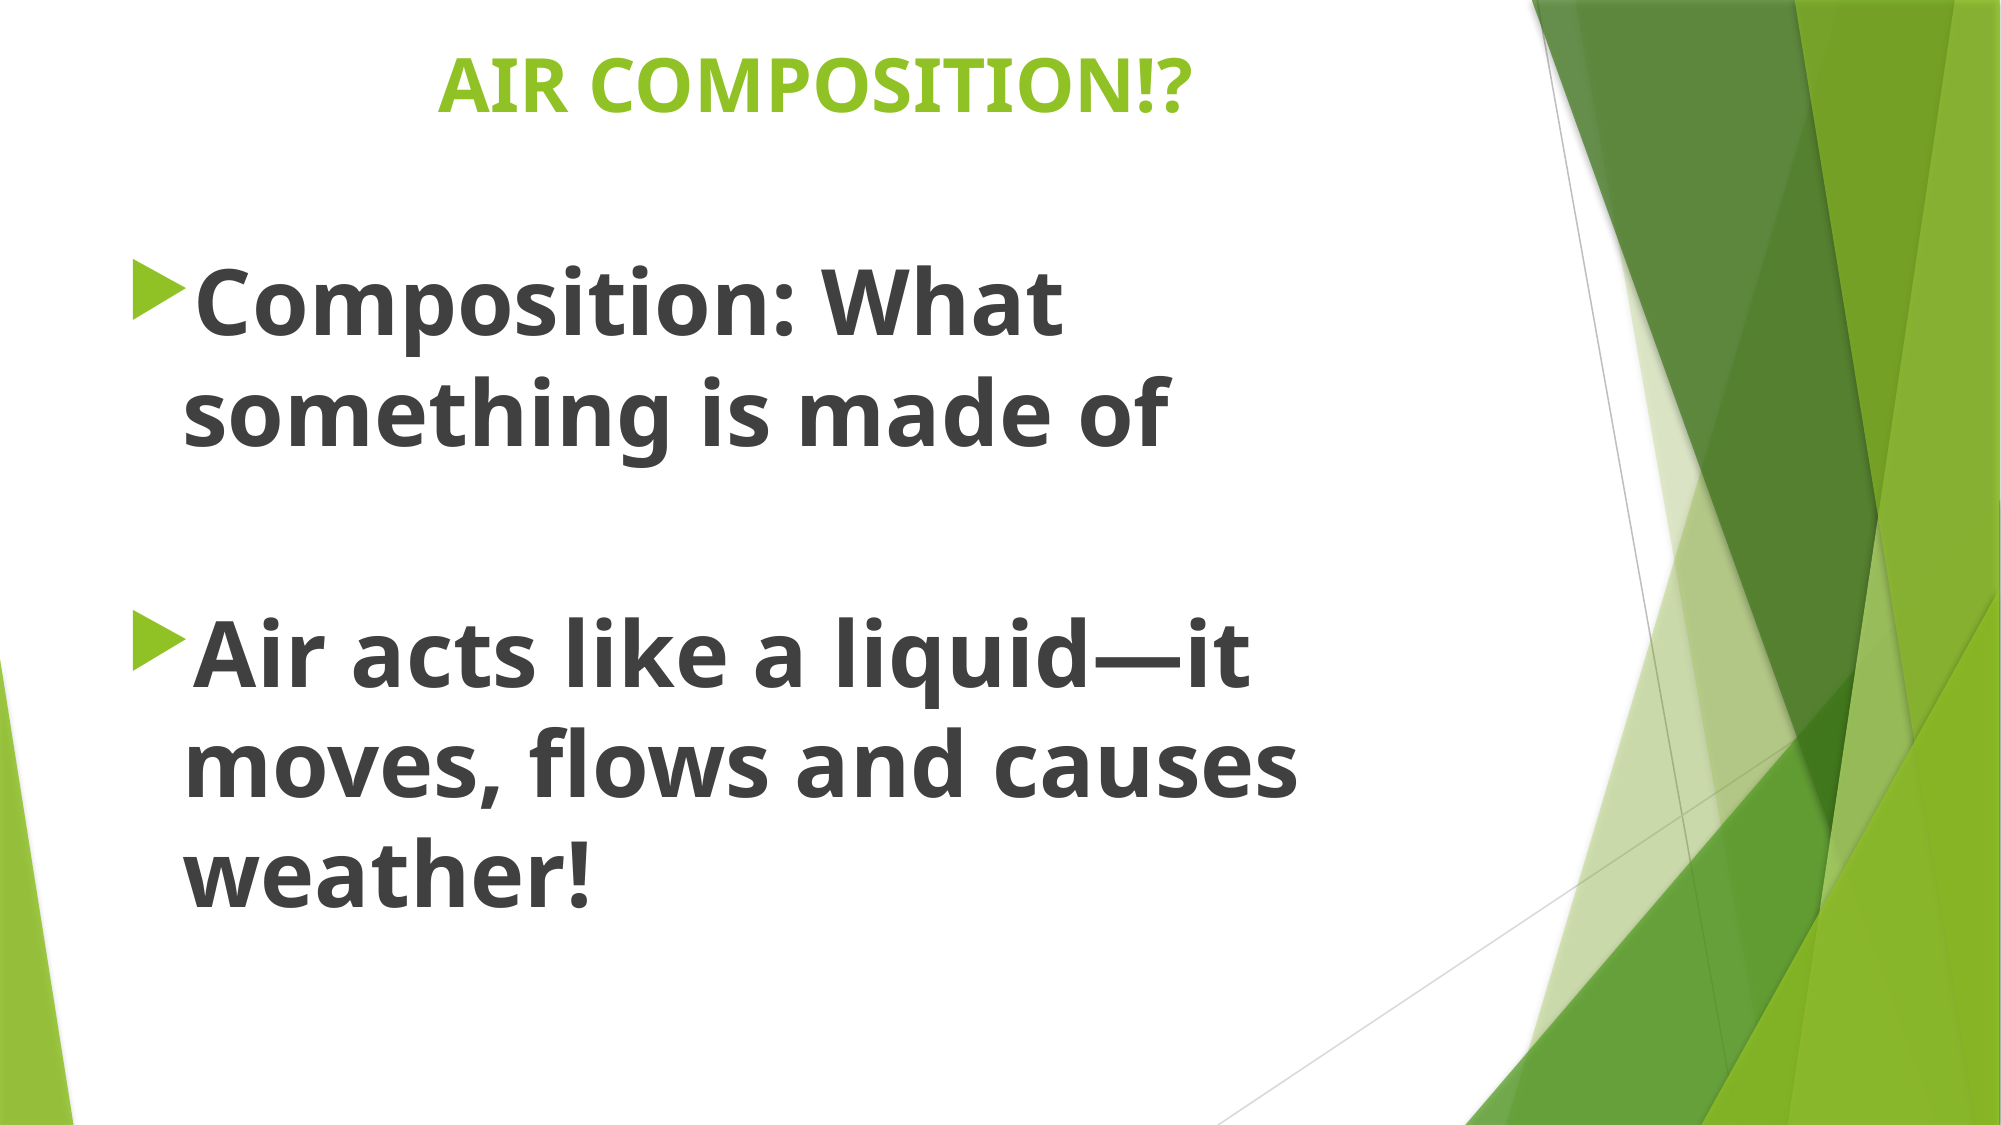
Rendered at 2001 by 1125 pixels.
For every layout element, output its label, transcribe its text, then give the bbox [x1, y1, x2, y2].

title AIR COMPOSITION!? [111, 29, 1522, 172]
list Composition: What something is made of Air acts like a liquid—it moves, flows and causes weather! [111, 236, 1522, 992]
